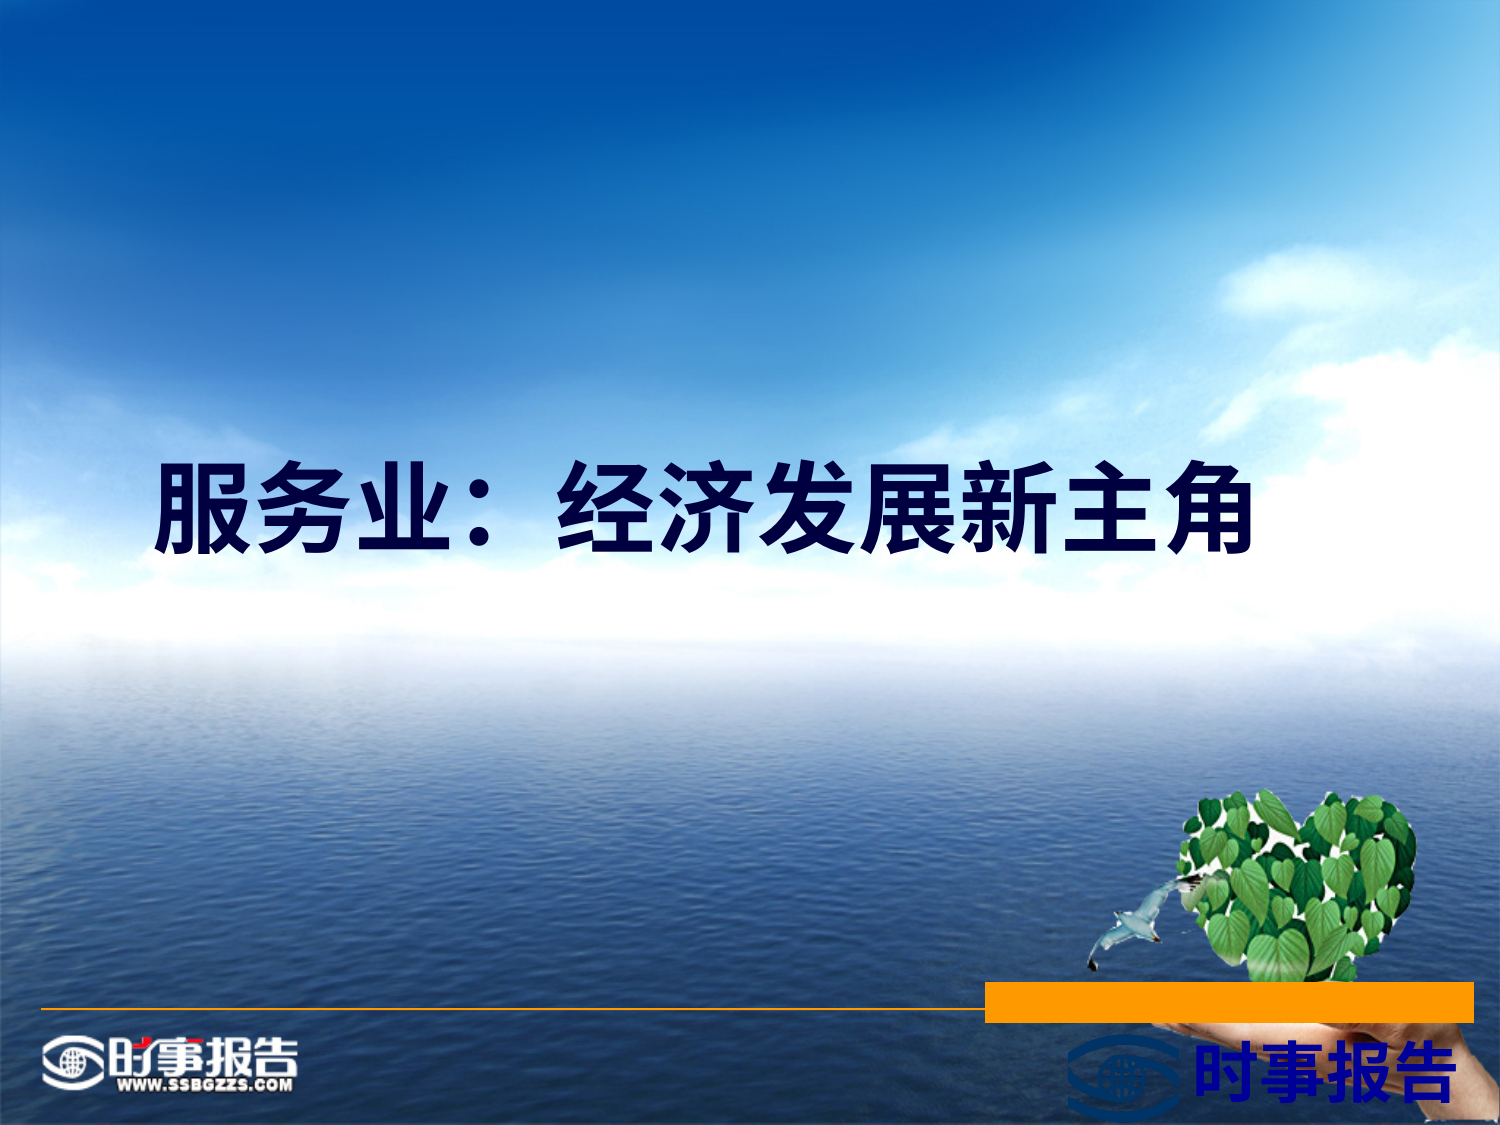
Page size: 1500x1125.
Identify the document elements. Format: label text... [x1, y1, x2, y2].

text_box 服务业：经济发展新主角 [137, 438, 1500, 588]
picture [0, 0, 1500, 1125]
